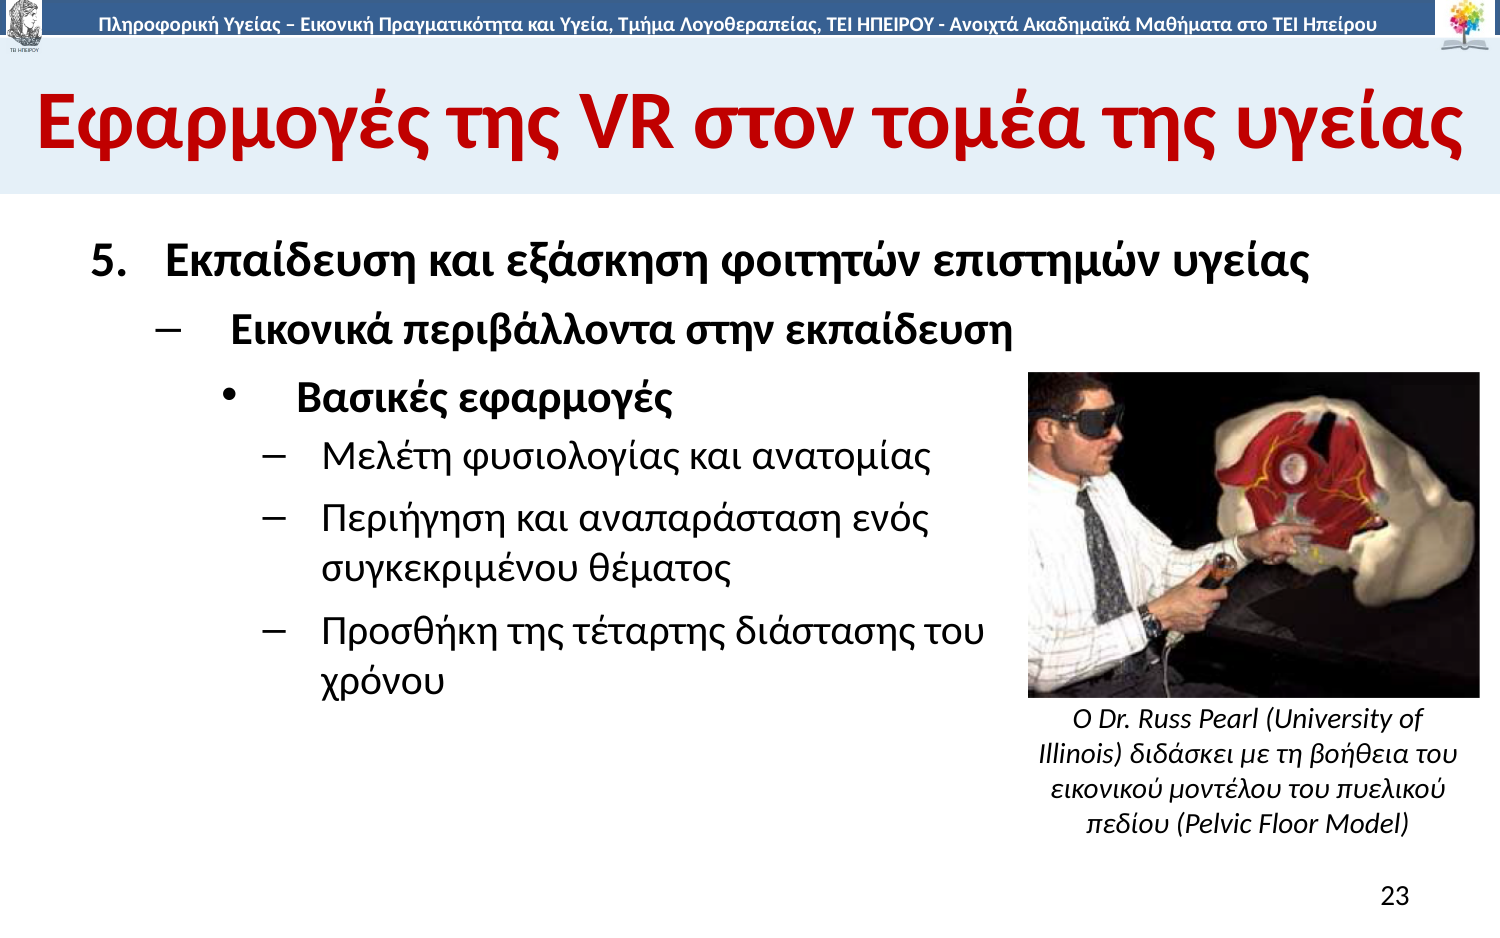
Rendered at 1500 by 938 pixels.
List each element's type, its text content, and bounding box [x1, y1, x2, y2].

text_box Μελέτη φυσιολογίας και ανατομίας Περιήγηση και αναπαράσταση ενός συγκεκριμένου θέματος Προσθήκη της τέταρτης διάστασης του χρόνου [12, 420, 1013, 788]
picture [1027, 369, 1480, 698]
list Εκπαίδευση και εξάσκηση φοιτητών επιστημών υγείας Εικονικά περιβάλλοντα στην εκπαίδευση Βασικές εφαρμογές [75, 218, 1425, 305]
picture [6, 0, 42, 37]
title Εφαρμογές της VR στον τομέα της υγείας [0, 37, 1500, 194]
slide_number 23 [1074, 868, 1425, 919]
picture [1435, 0, 1495, 37]
text_box [53, 305, 1425, 863]
text_box Ο Dr. Russ Pearl (University of Illinois) διδάσκει με τη βοήθεια του εικονικού μοντέλου του πυελικού πεδίου (Pelvic Floor Model) [1016, 691, 1480, 847]
